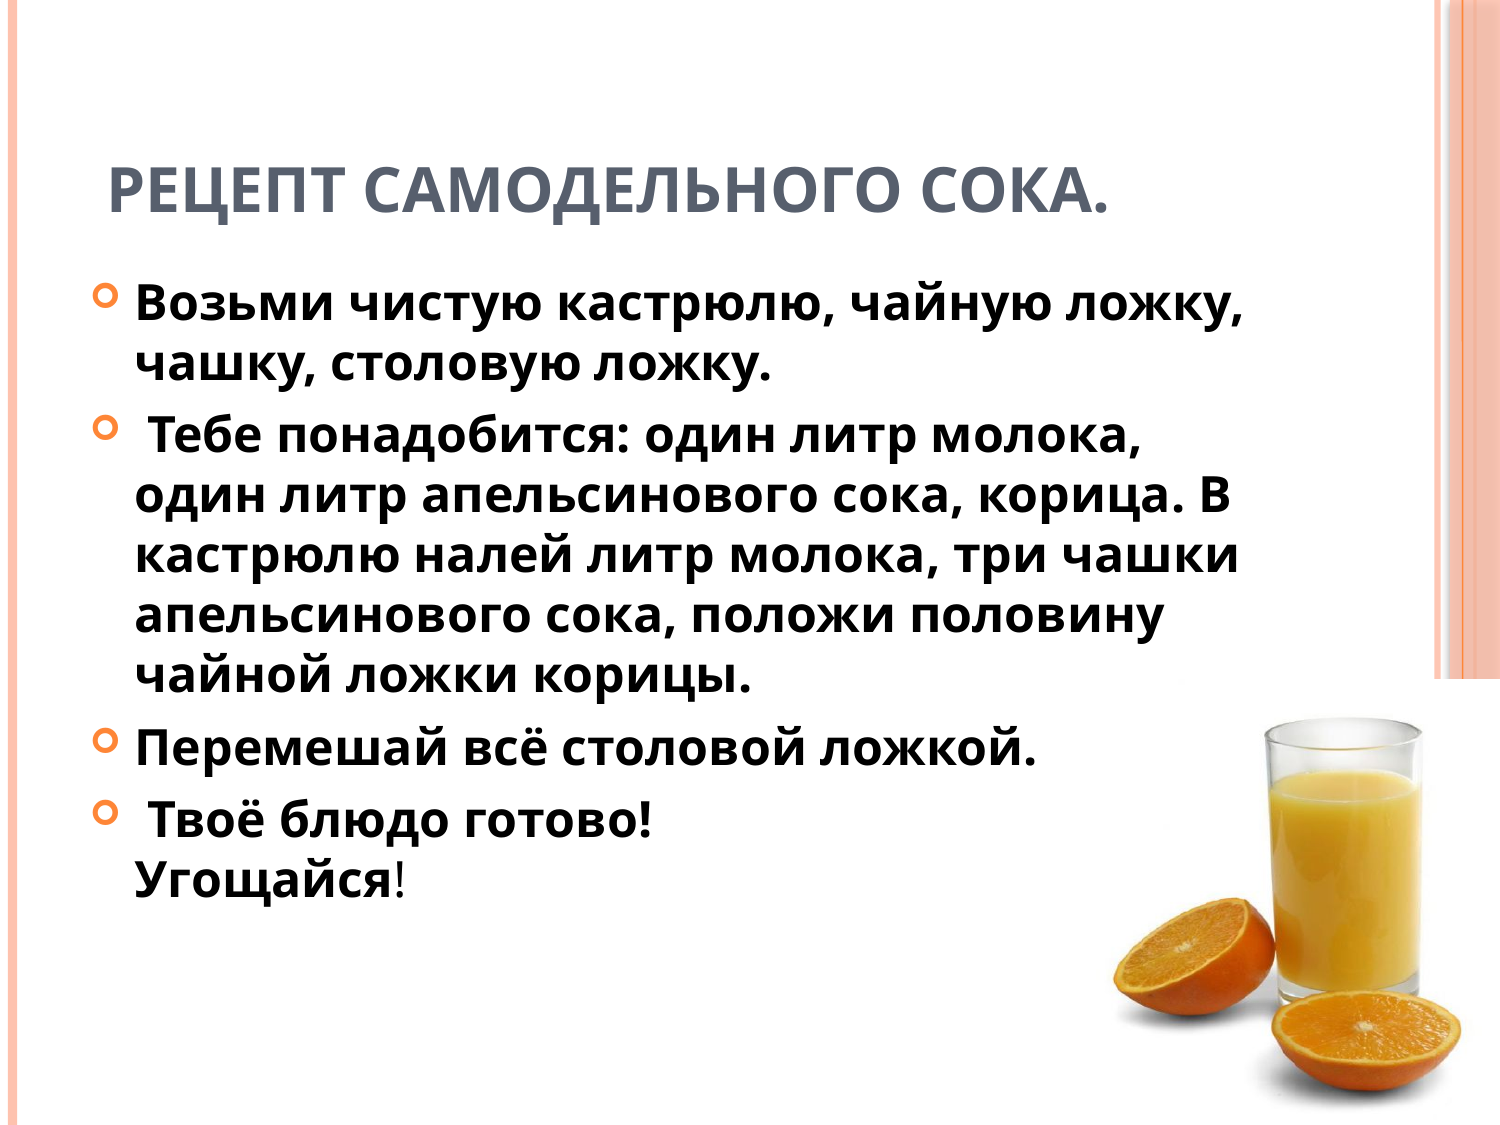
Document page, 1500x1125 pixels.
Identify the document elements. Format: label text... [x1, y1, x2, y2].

picture [1065, 679, 1500, 1125]
list Возьми чистую кастрюлю, чайную ложку, чашку, столовую ложку. Тебе понадобится: один литр молока, один литр апельсинового сока, корица. В кастрюлю налей литр молока, три чашки апельсинового сока, положи половину чайной ложки корицы. Перемешай всё столовой ложкой. Твоё блюдо готово! Угощайся! [75, 262, 1300, 1062]
title Рецепт самодельного сока. [75, 45, 1300, 233]
